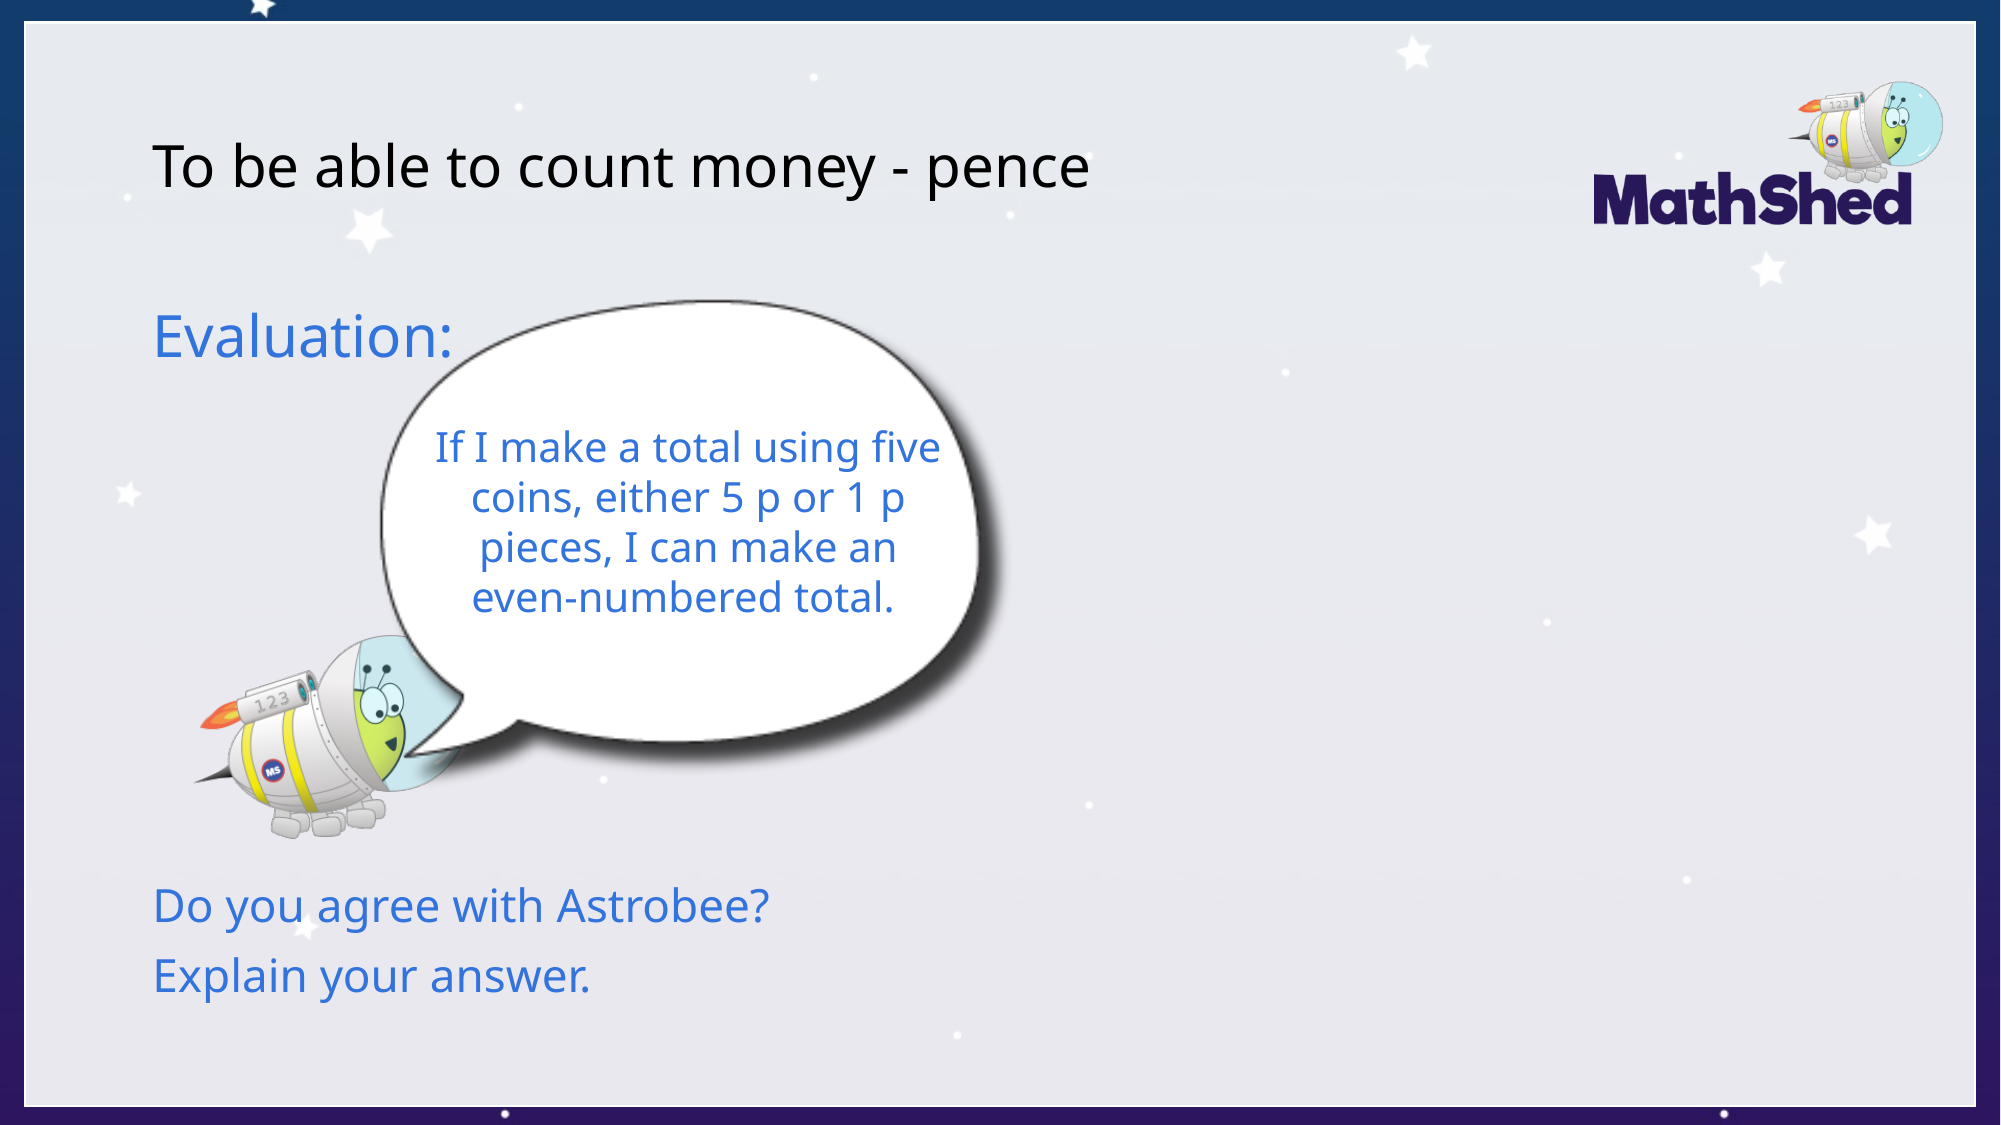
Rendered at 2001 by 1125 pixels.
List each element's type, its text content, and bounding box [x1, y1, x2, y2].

list Evaluation: Do you agree with Astrobee? Explain your answer. [137, 299, 1863, 1014]
picture [0, 0, 2001, 1125]
title To be able to count money - pence [137, 59, 1578, 278]
